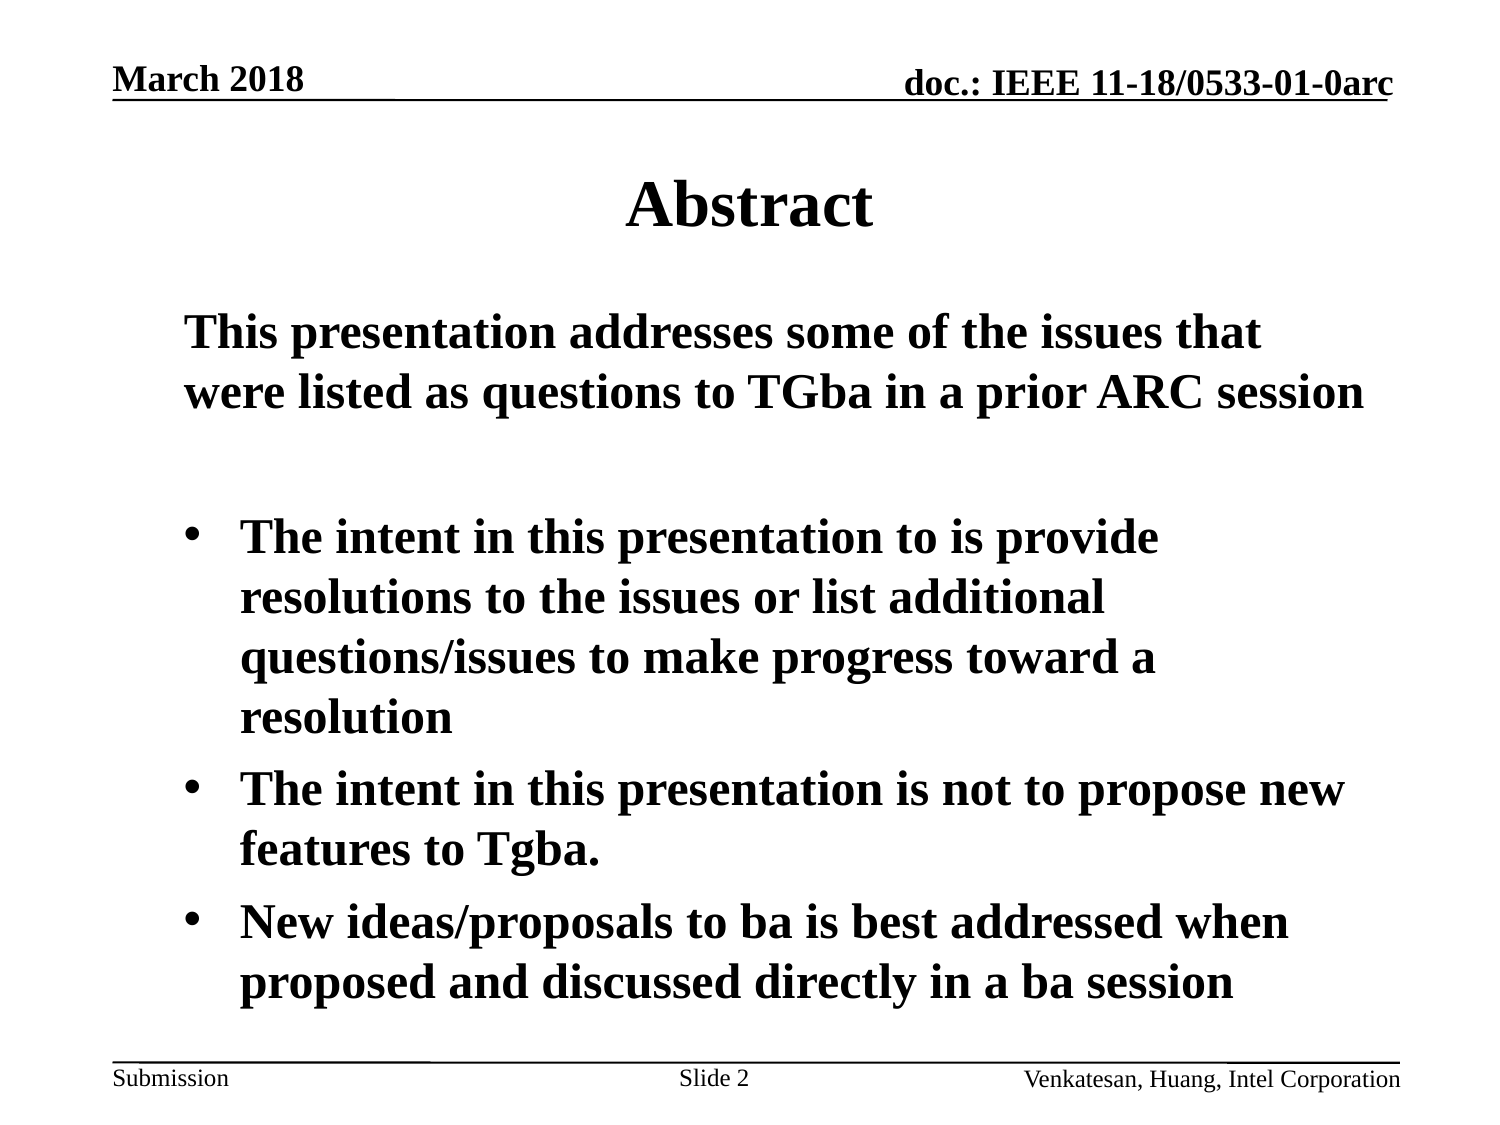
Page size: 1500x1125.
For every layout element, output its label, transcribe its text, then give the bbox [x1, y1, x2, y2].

list This presentation addresses some of the issues that were listed as questions to TGba in a prior ARC session The intent in this presentation to is provide resolutions to the issues or list additional questions/issues to make progress toward a resolution The intent in this presentation is not to propose new features to Tgba. New ideas/proposals to ba is best addressed when proposed and discussed directly in a ba session [111, 290, 1388, 1036]
footer Venkatesan, Huang, Intel Corporation [773, 1062, 1402, 1094]
title Abstract [112, 112, 1388, 288]
